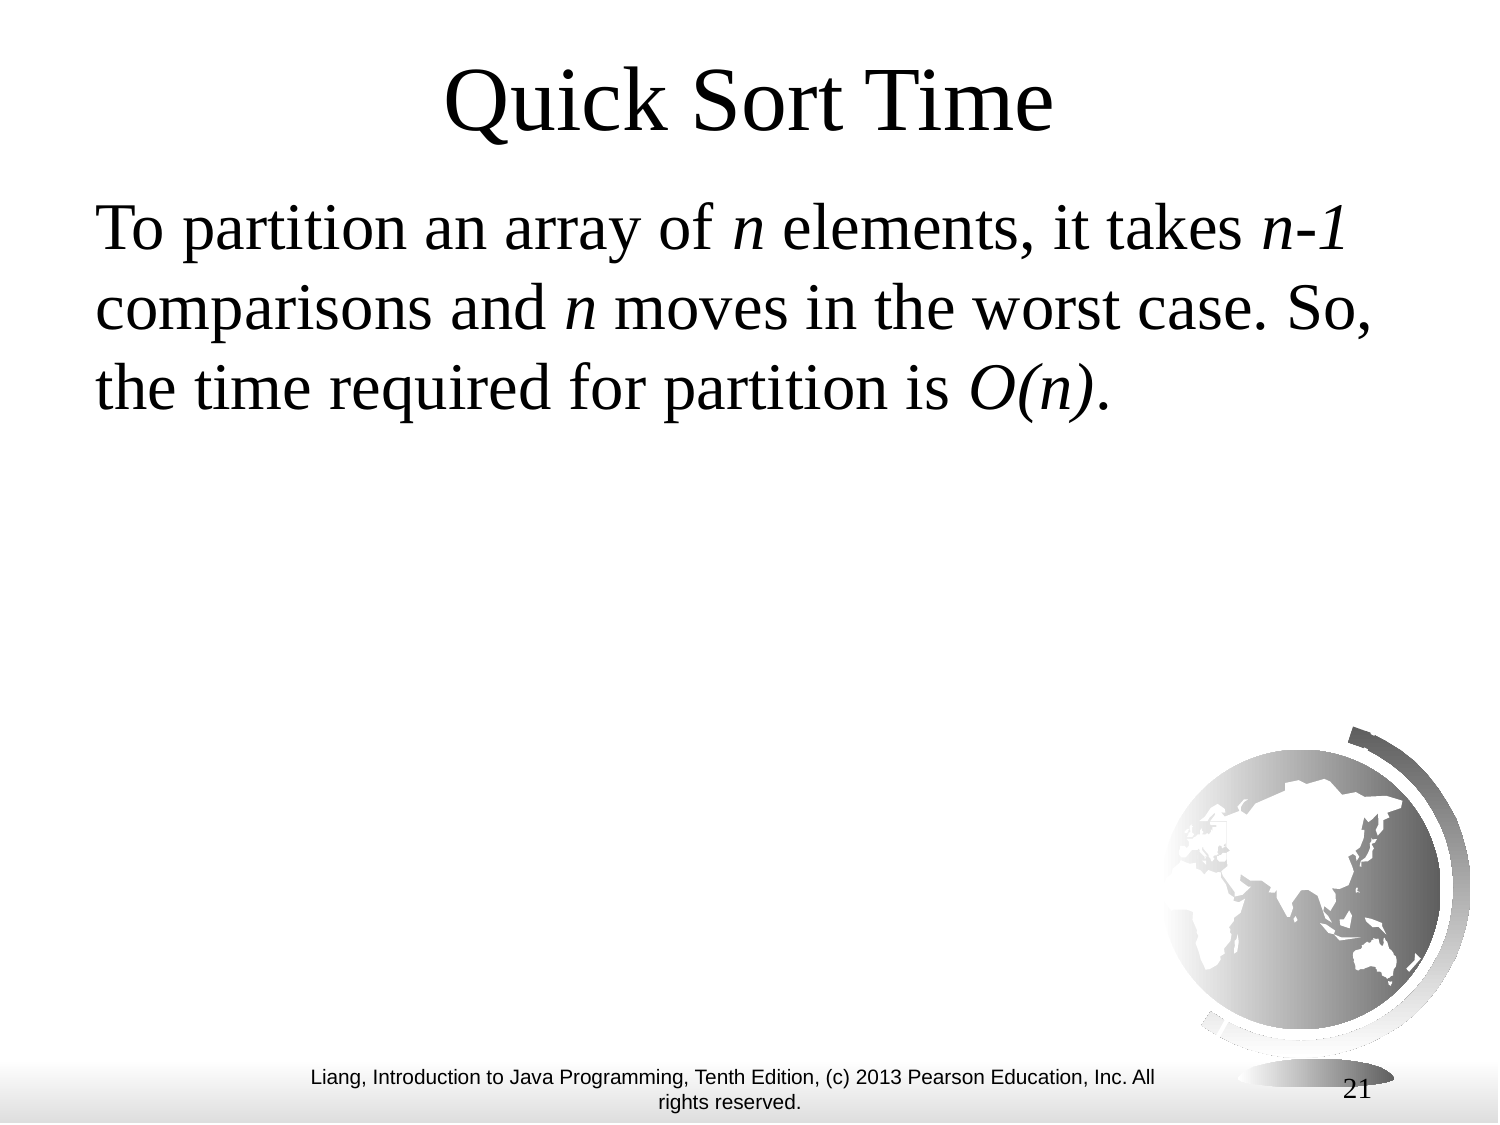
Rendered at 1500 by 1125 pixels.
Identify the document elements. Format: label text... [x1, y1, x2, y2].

title Quick Sort Time [112, 37, 1388, 150]
list To partition an array of n elements, it takes n-1 comparisons and n moves in the worst case. So, the time required for partition is O(n). [37, 174, 1450, 438]
slide_number 21 [1074, 1049, 1388, 1125]
